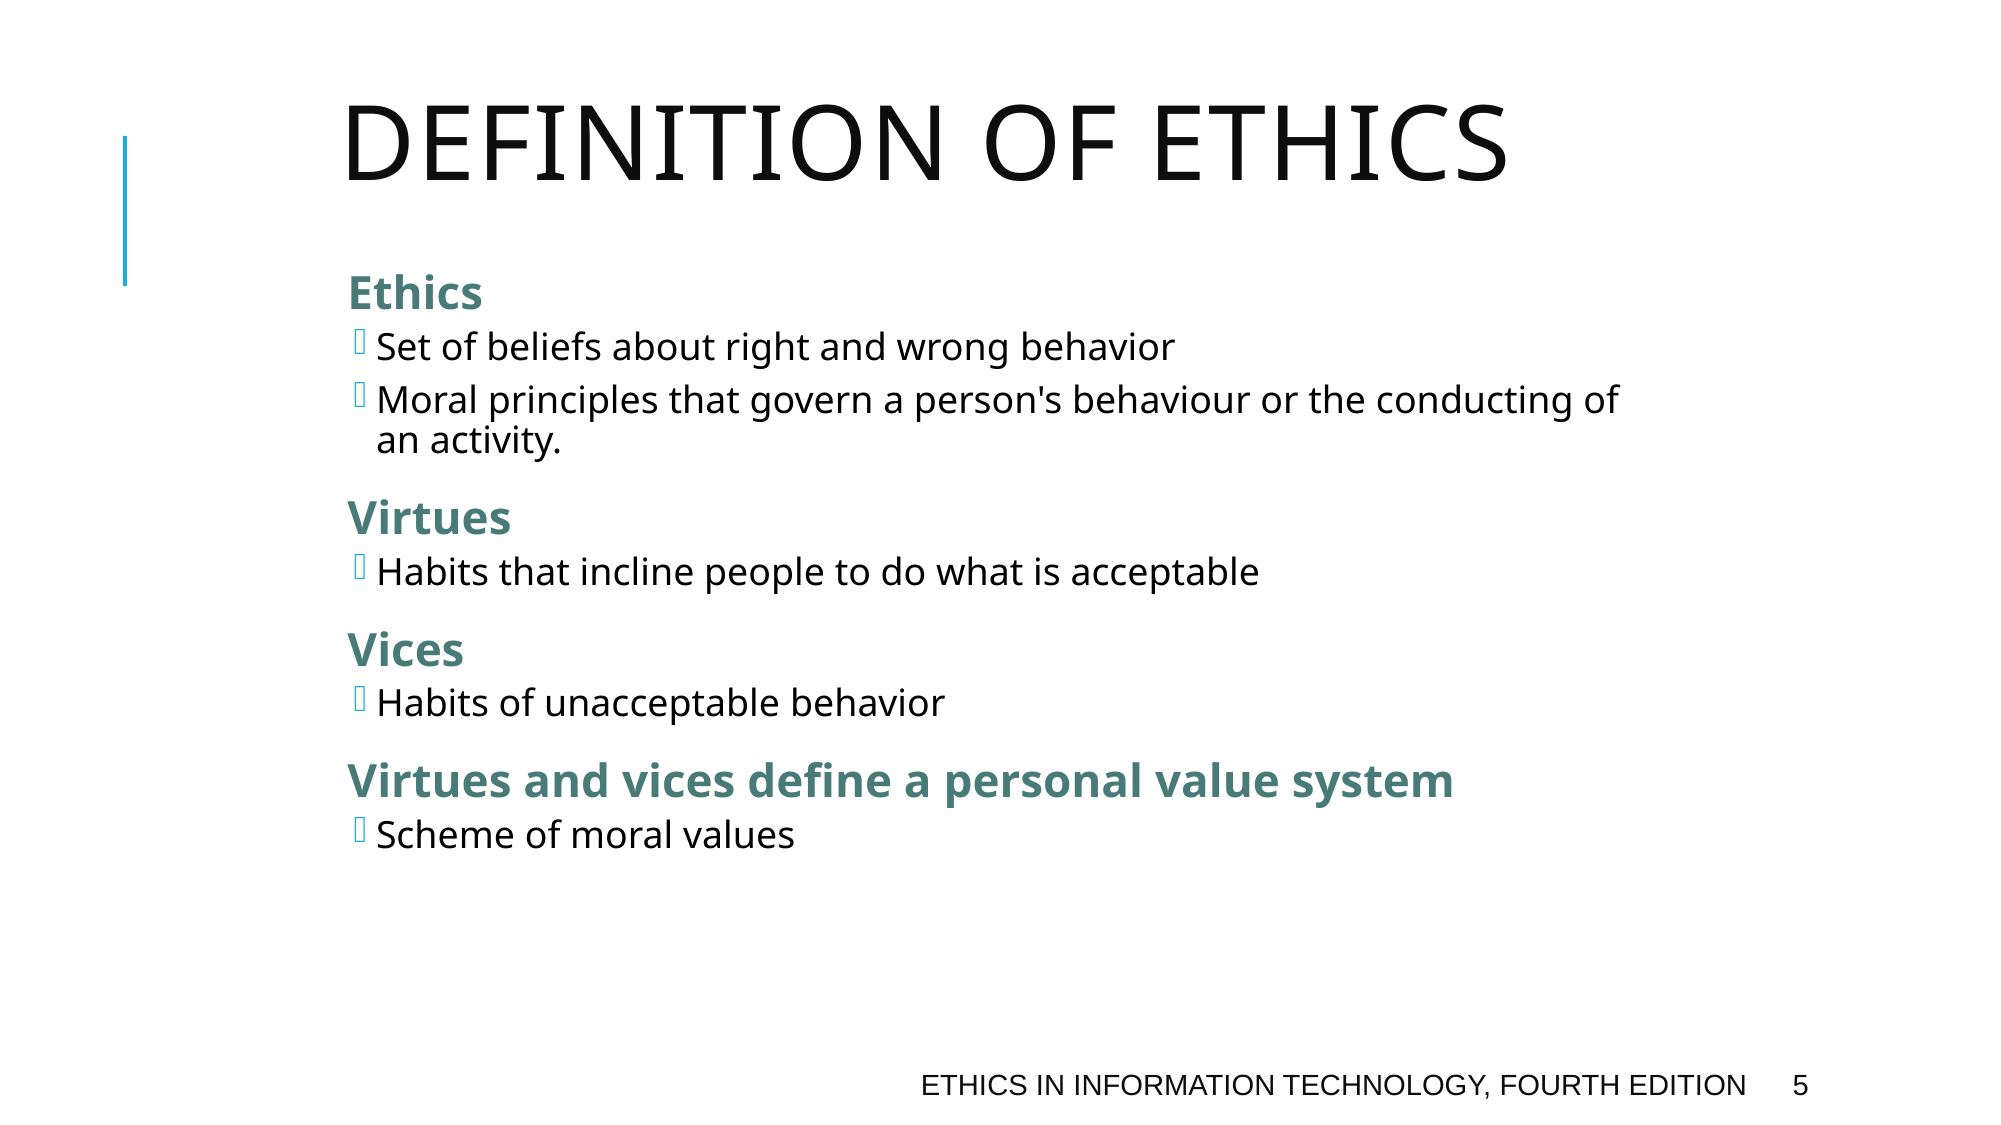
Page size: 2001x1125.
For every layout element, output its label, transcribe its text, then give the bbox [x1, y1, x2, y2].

list Ethics Set of beliefs about right and wrong behavior Moral principles that govern a person's behaviour or the conducting of an activity. Virtues Habits that incline people to do what is acceptable Vices Habits of unacceptable behavior Virtues and vices define a personal value system Scheme of moral values [324, 262, 1675, 916]
title Definition of Ethics [324, 37, 1675, 241]
slide_number 5 [1777, 1061, 1938, 1107]
footer Ethics in Information Technology, Fourth Edition [794, 1061, 1763, 1107]
